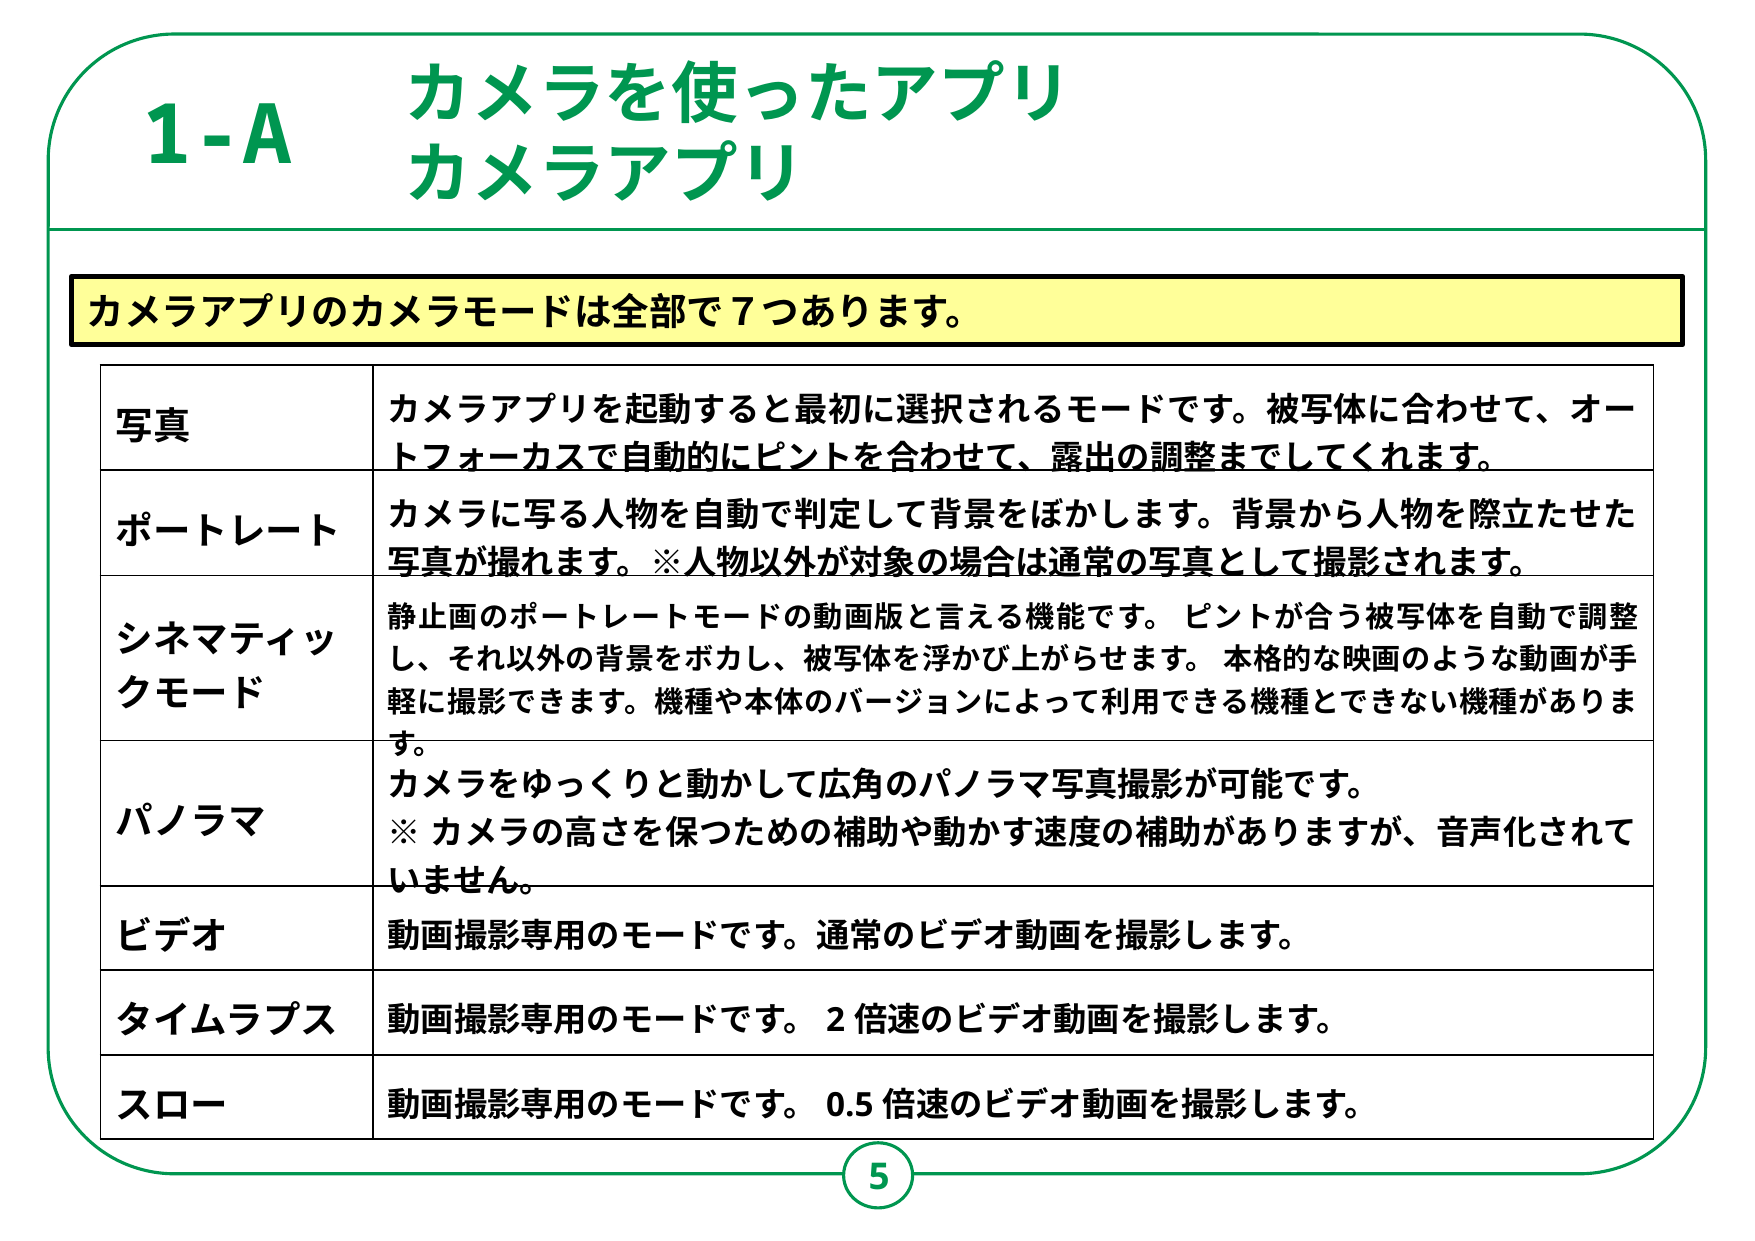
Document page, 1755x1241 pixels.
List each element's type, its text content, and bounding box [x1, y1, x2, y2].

table_header 写真 [101, 366, 372, 469]
text_box 1-A [127, 72, 308, 189]
table_cell ビデオ [101, 887, 372, 969]
table_cell パノラマ [101, 741, 372, 885]
table_header カメラアプリを起動すると最初に選択されるモードです。被写体に合わせて、オートフォーカスで自動的にピントを合わせて、露出の調整までしてくれます。 [374, 366, 1653, 469]
text_box カメラアプリのカメラモードは全部で７つあります。 [71, 276, 1683, 345]
table_cell ポートレート [101, 471, 372, 575]
text_box カメラを使ったアプリ カメラアプリ [404, 50, 1073, 211]
table_cell 動画撮影専用のモードです。0.5倍速のビデオ動画を撮影します。 [374, 1056, 1653, 1138]
table_cell 動画撮影専用のモードです。2倍速のビデオ動画を撮影します。 [374, 971, 1653, 1054]
table_cell カメラに写る人物を自動で判定して背景をぼかします。背景から人物を際立たせた写真が撮れます。※人物以外が対象の場合は通常の写真として撮影されます。 [374, 471, 1653, 575]
table_cell シネマティックモード [101, 576, 372, 740]
table_cell 静止画のポートレートモードの動画版と言える機能です。 ピントが合う被写体を自動で調整し、それ以外の背景をボカし、被写体を浮かび上がらせます。 本格的な映画のような動画が手軽に撮影できます。機種や本体のバージョンによって利用できる機種とできない機種があります。 [374, 576, 1653, 740]
table_cell 動画撮影専用のモードです。通常のビデオ動画を撮影します。 [374, 887, 1653, 969]
table_cell カメラをゆっくりと動かして広角のパノラマ写真撮影が可能です。 ※カメラの高さを保つための補助や動かす速度の補助がありますが、音声化されていません。 [374, 741, 1653, 885]
table_cell スロー [101, 1056, 372, 1138]
table_cell タイムラプス [101, 971, 372, 1054]
